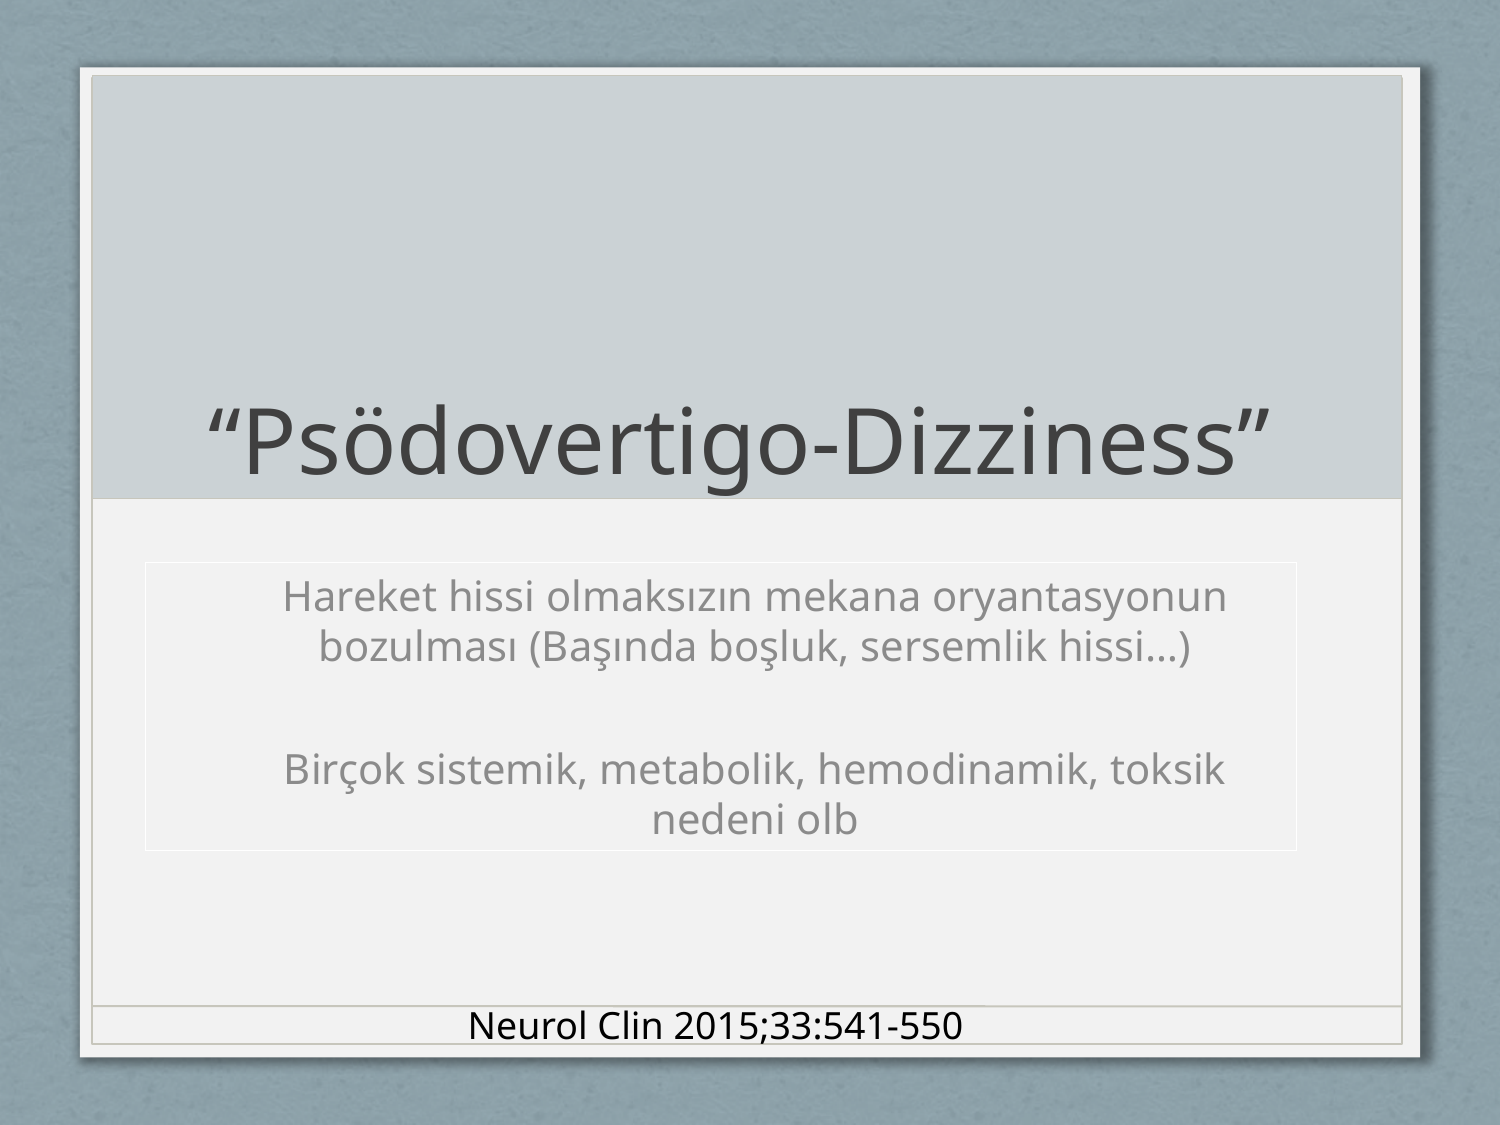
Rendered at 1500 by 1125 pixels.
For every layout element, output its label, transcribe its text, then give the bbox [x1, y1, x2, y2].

title “Psödovertigo-Dizziness” [150, 184, 1355, 500]
text_box Neurol Clin 2015;33:541-550 [452, 994, 1025, 1055]
subtitle Hareket hissi olmaksızın mekana oryantasyonun bozulması (Başında boşluk, sersemlik hissi…) Birçok sistemik, metabolik, hemodinamik, toksik nedeni olb [145, 562, 1297, 851]
